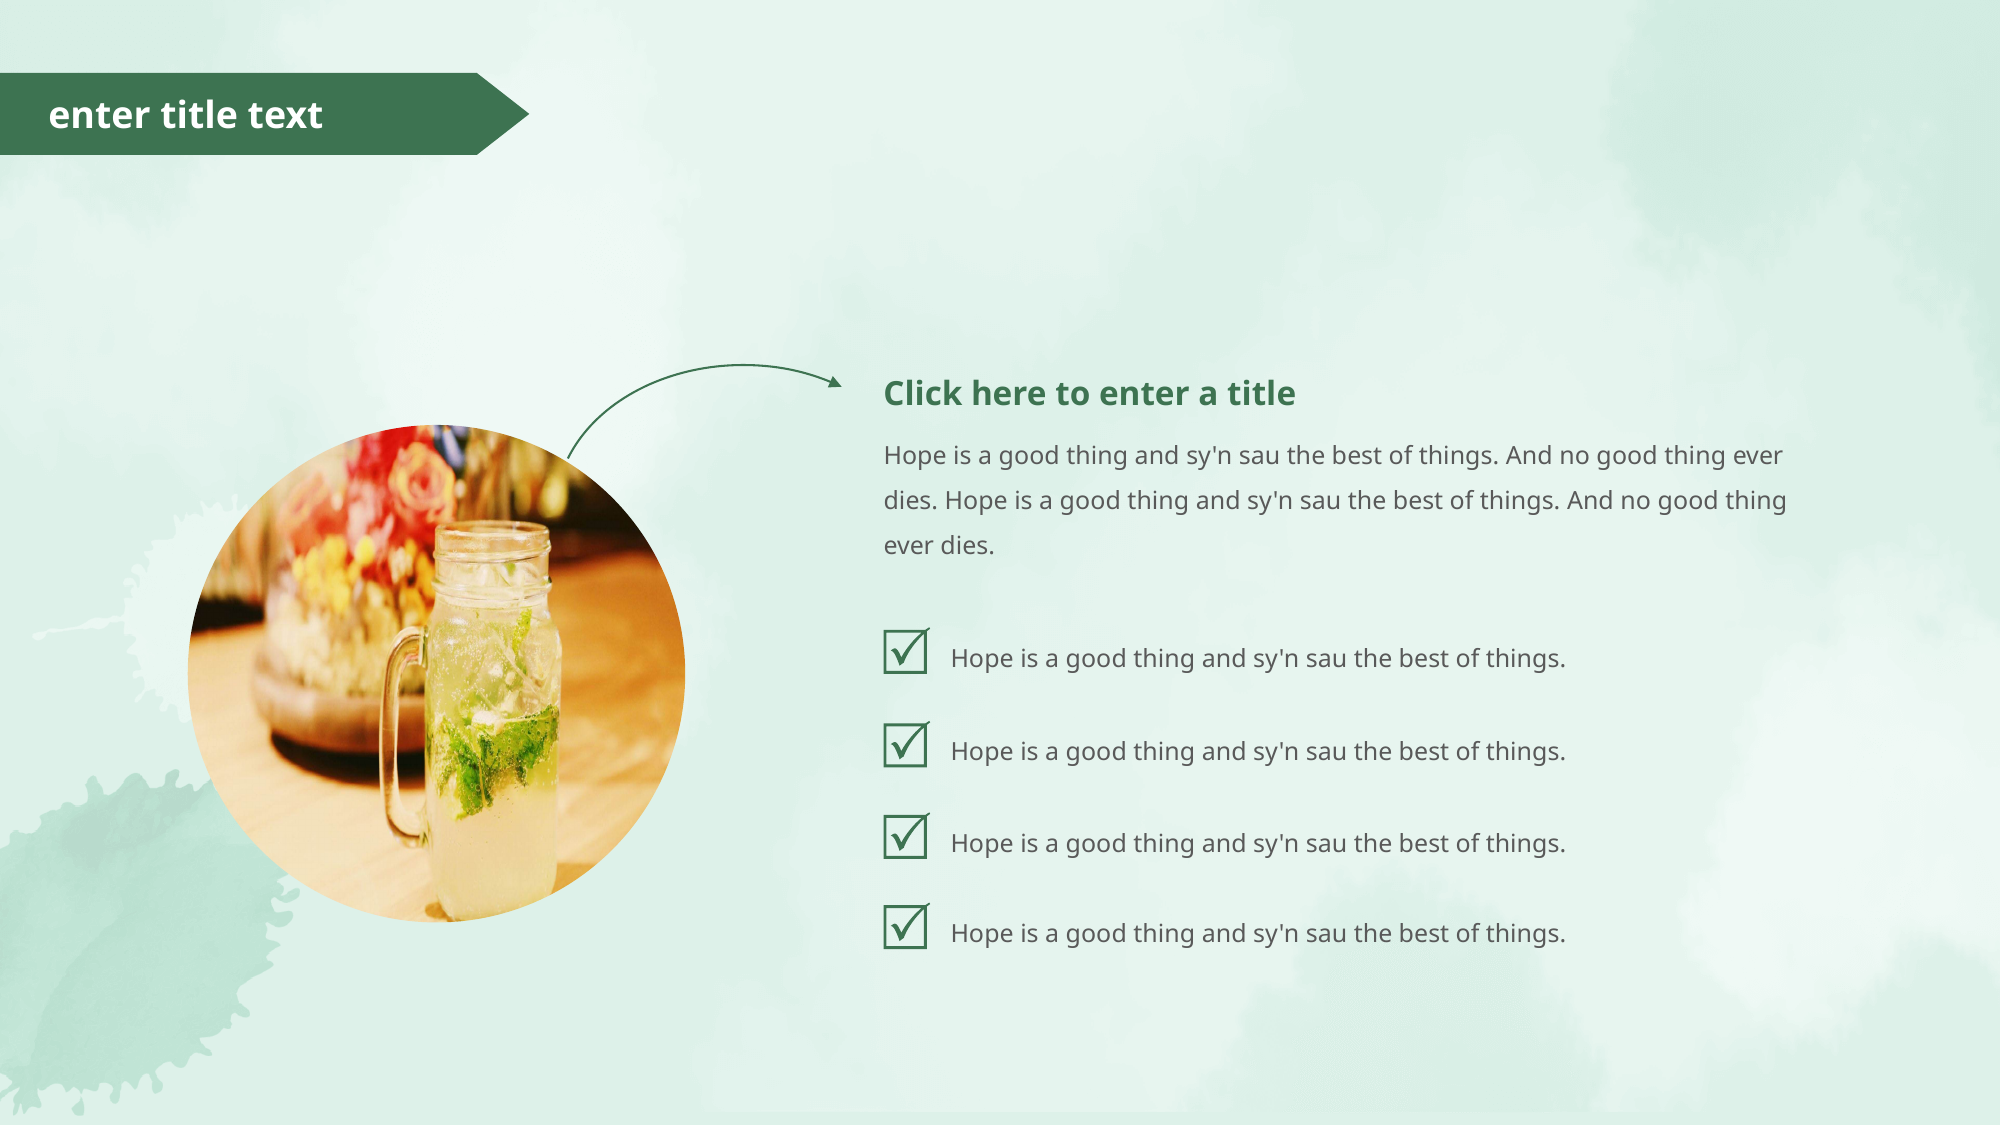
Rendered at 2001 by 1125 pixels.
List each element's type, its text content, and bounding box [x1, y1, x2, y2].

text_box Hope is a good thing and sy'n sau the best of things. [950, 720, 1601, 766]
text_box [567, 364, 842, 511]
text_box Hope is a good thing and sy'n sau the best of things. [950, 812, 1601, 858]
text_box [0, 72, 530, 155]
text_box [883, 627, 931, 674]
text_box [883, 720, 931, 768]
picture [0, 0, 2000, 1125]
text_box [883, 812, 931, 859]
text_box [186, 423, 687, 924]
text_box [883, 902, 931, 950]
text_box Hope is a good thing and sy'n sau the best of things. [950, 902, 1601, 948]
text_box Hope is a good thing and sy'n sau the best of things. [950, 627, 1601, 673]
text_box Click here to enter a title [868, 365, 1389, 420]
text_box Hope is a good thing and sy'n sau the best of things. And no good thing ever dies. Hope is a good thing and sy'n sau the best of things. And no good thing ever dies. [883, 424, 1842, 560]
